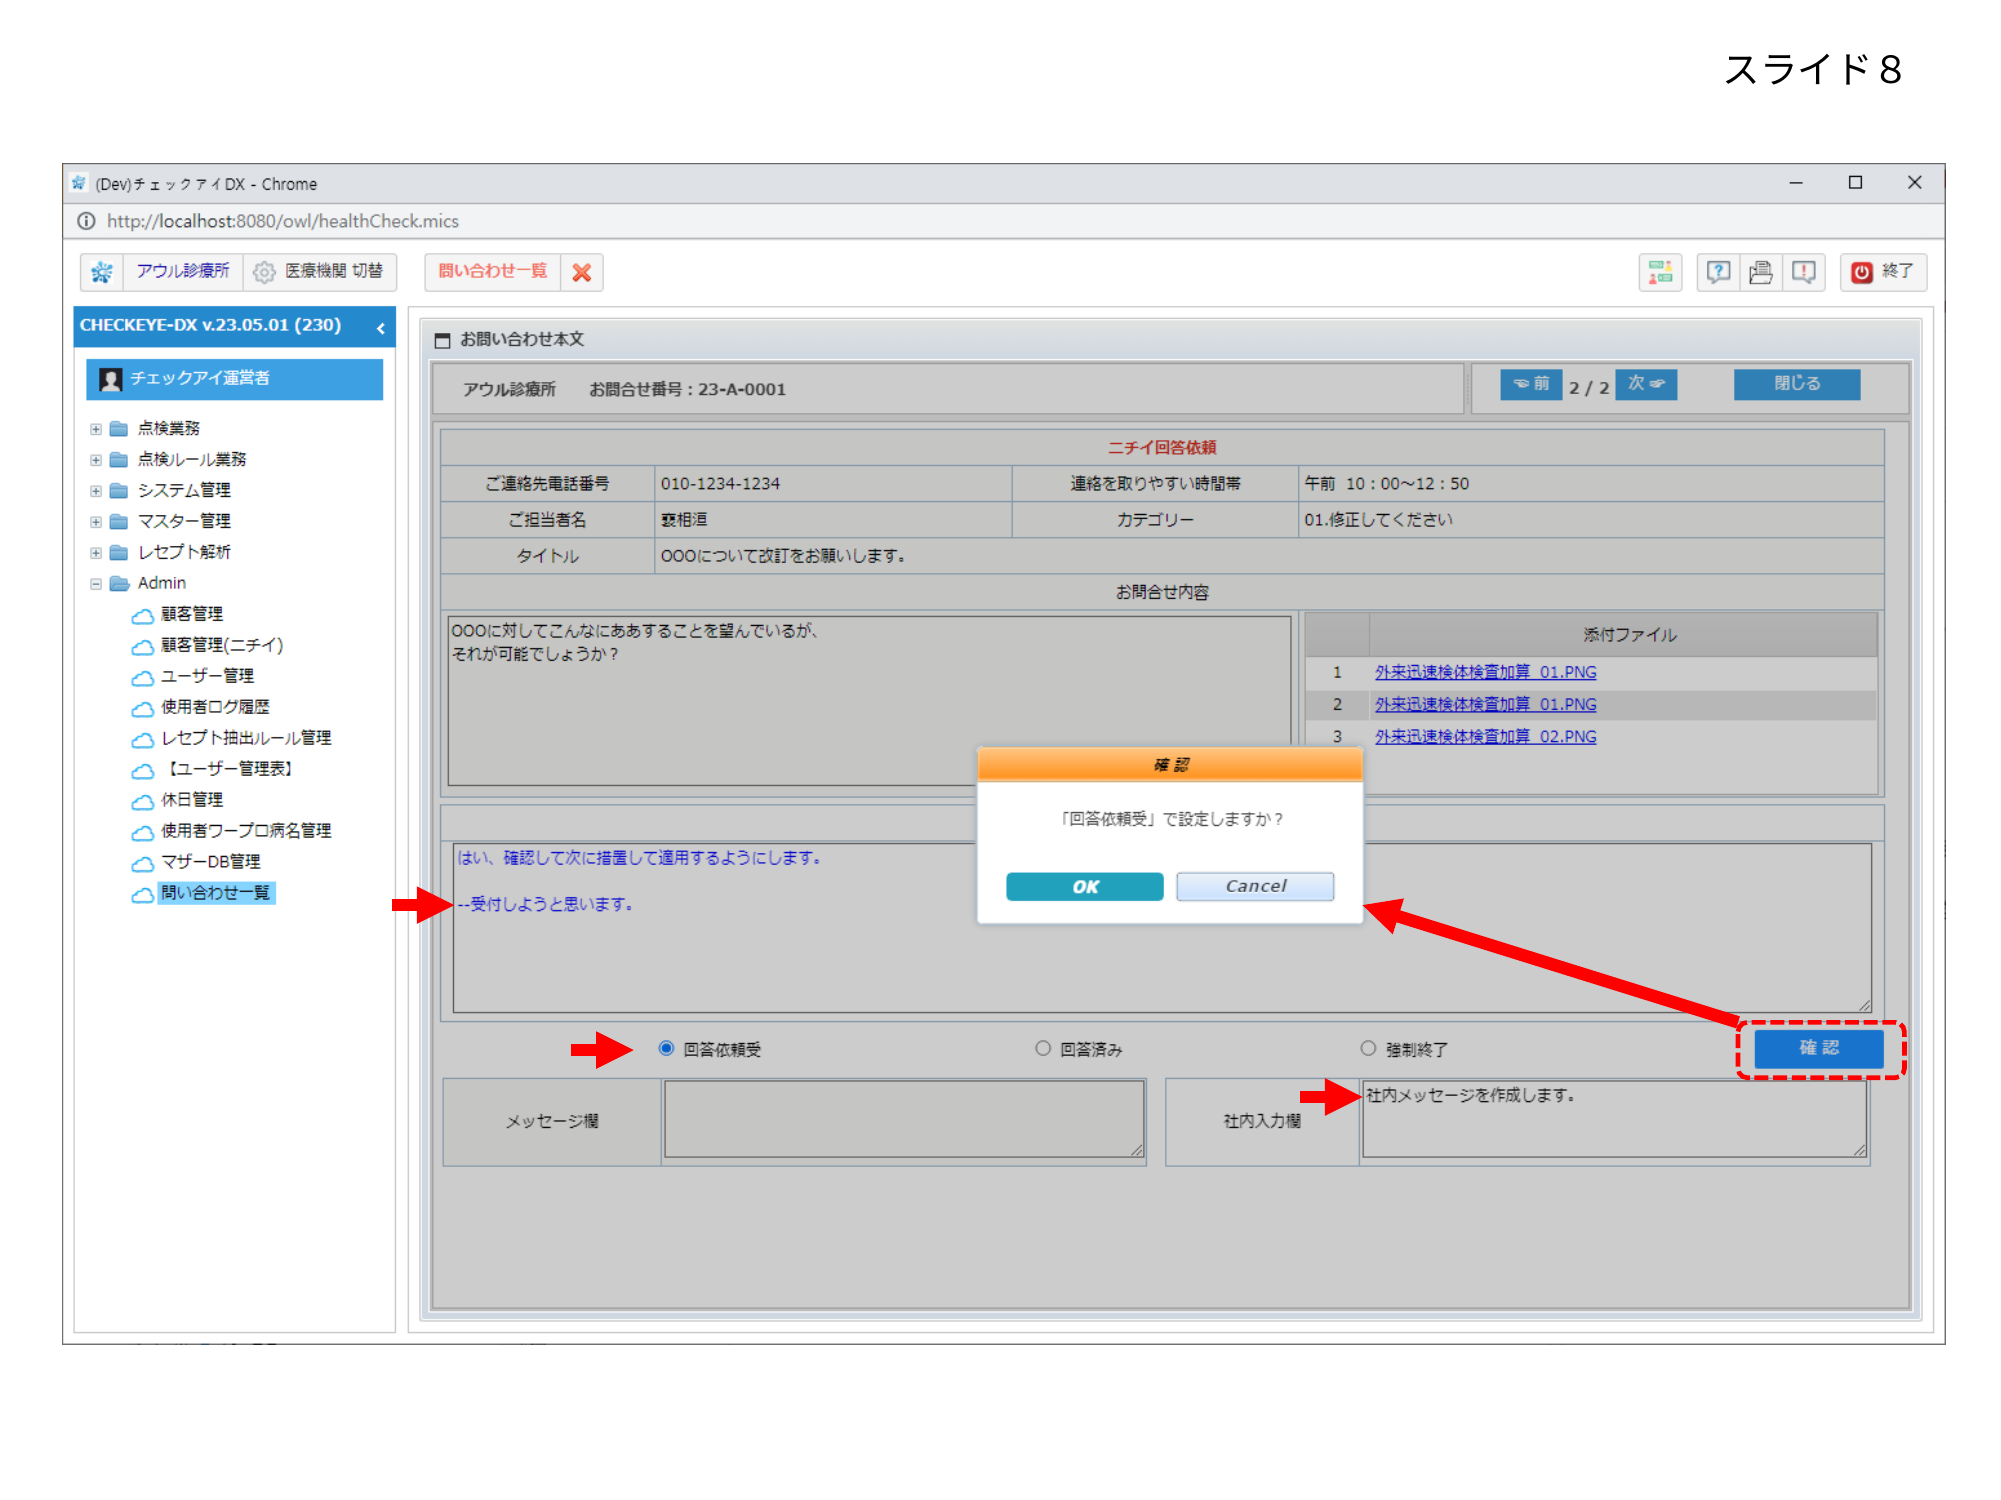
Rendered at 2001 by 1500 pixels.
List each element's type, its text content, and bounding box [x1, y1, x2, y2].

text_box スライド８ [1707, 38, 1926, 99]
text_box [1362, 905, 1739, 1023]
picture [62, 163, 1946, 1345]
